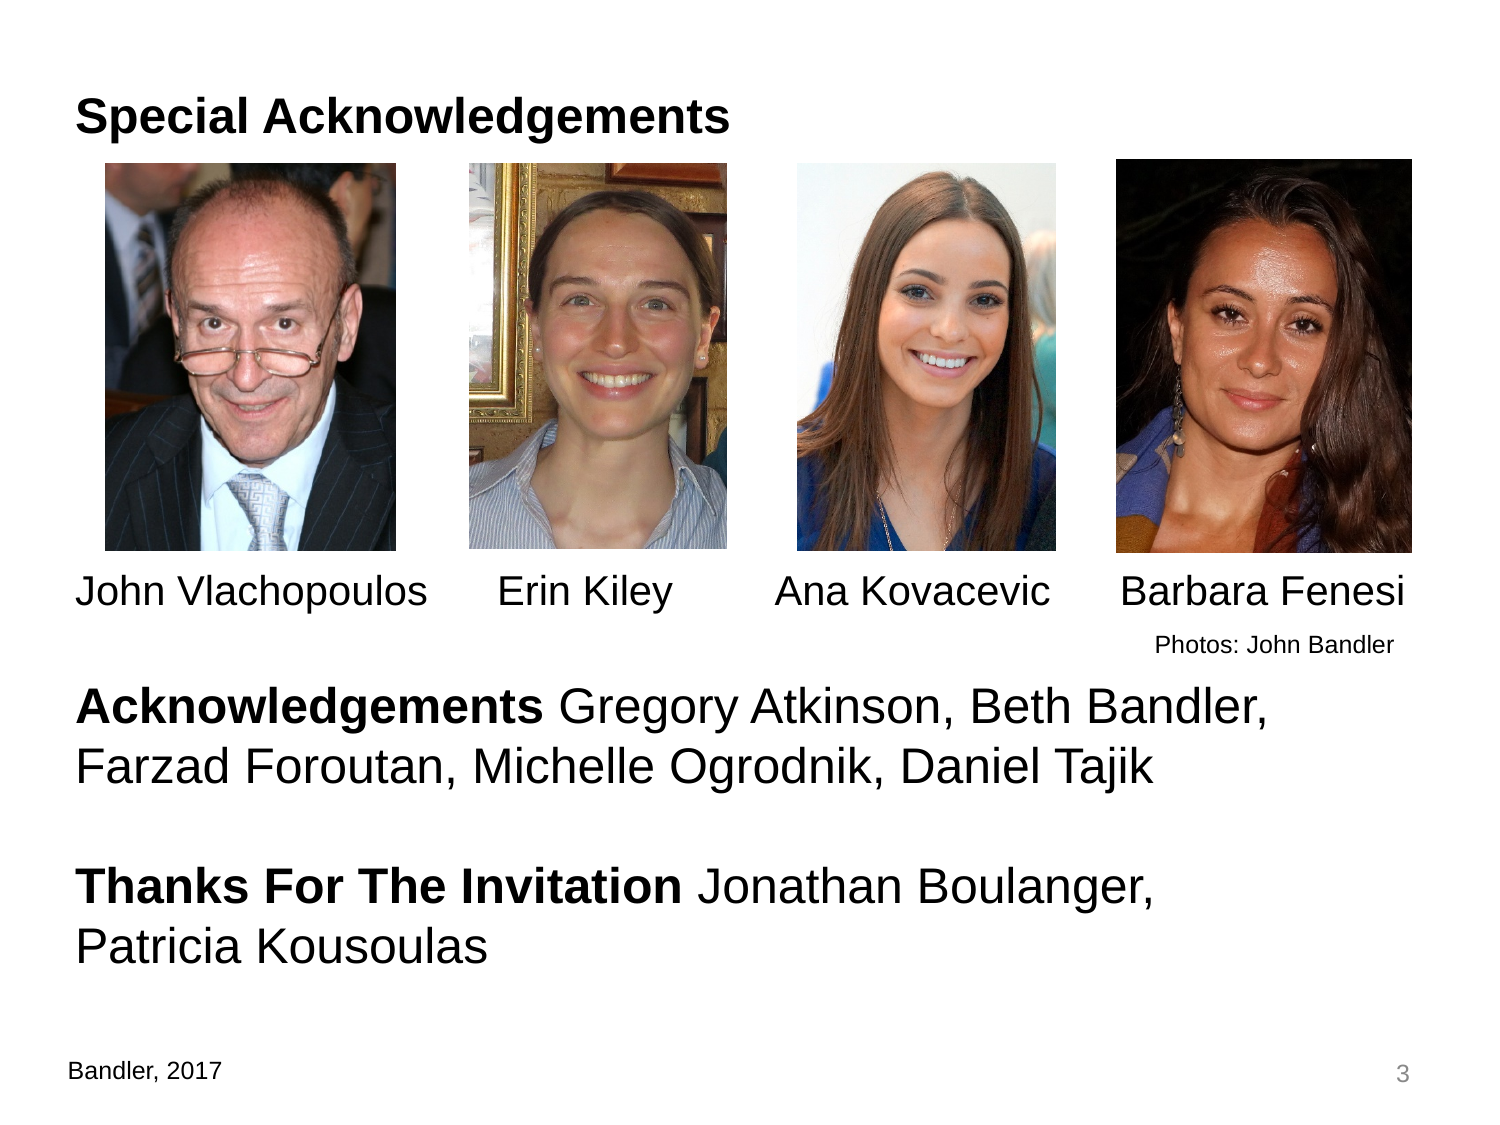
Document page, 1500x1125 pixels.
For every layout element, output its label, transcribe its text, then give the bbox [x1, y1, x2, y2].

text_box Photos: John Bandler [1139, 621, 1412, 667]
slide_number 3 [1074, 1042, 1425, 1103]
picture [469, 163, 727, 549]
picture [104, 163, 396, 551]
text_box Special Acknowledgements John Vlachopoulos Erin Kiley Ana Kovacevic Barbara Fenesi Acknowledgements Gregory Atkinson, Beth Bandler, Farzad Foroutan, Michelle Ogrodnik, Daniel Tajik Thanks For The Invitation Jonathan Boulanger, Patricia Kousoulas [75, 83, 1412, 1094]
text_box Bandler, 2017 [52, 1046, 408, 1092]
picture [1115, 158, 1412, 554]
picture [796, 163, 1056, 551]
